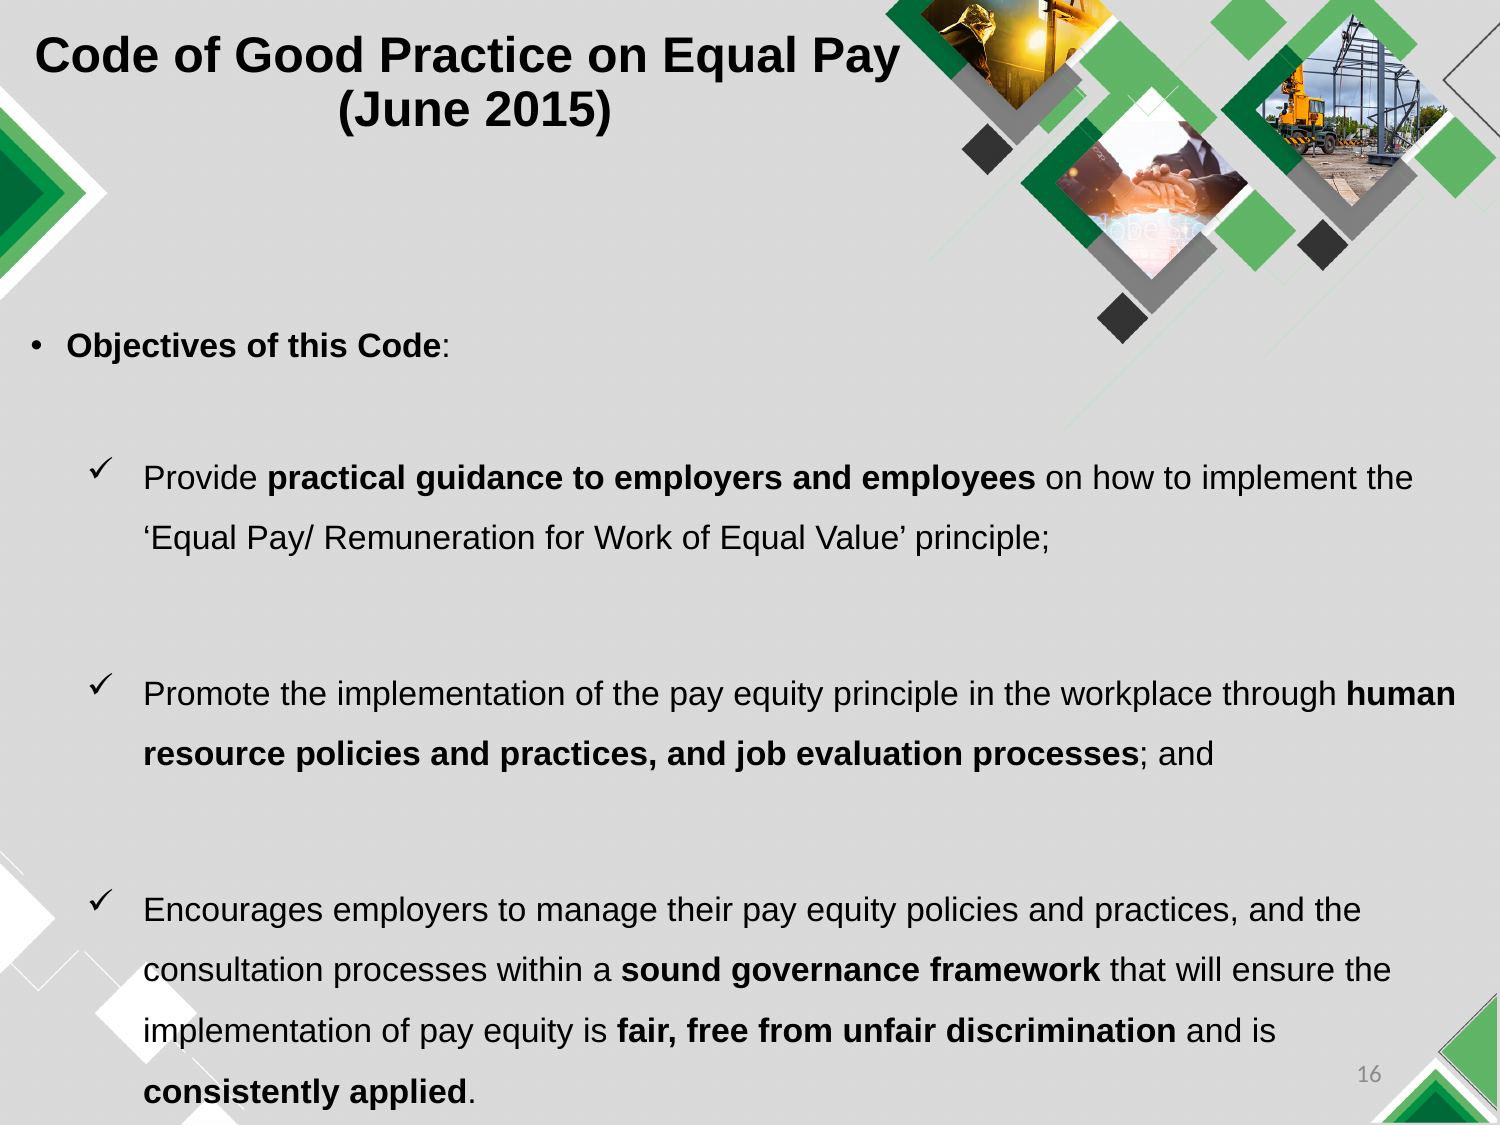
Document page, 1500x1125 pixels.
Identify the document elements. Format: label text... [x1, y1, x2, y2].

list Objectives of this Code: Provide practical guidance to employers and employees on how to implement the ‘Equal Pay/ Remuneration for Work of Equal Value’ principle; Promote the implementation of the pay equity principle in the workplace through human resource policies and practices, and job evaluation processes; and Encourages employers to manage their pay equity policies and practices, and the consultation processes within a sound governance framework that will ensure the implementation of pay equity is fair, free from unfair discrimination and is consistently applied. [15, 263, 1491, 1125]
picture [0, 0, 1500, 1125]
text_box [144, 253, 1396, 263]
title Code of Good Practice on Equal Pay (June 2015) [15, 27, 935, 145]
